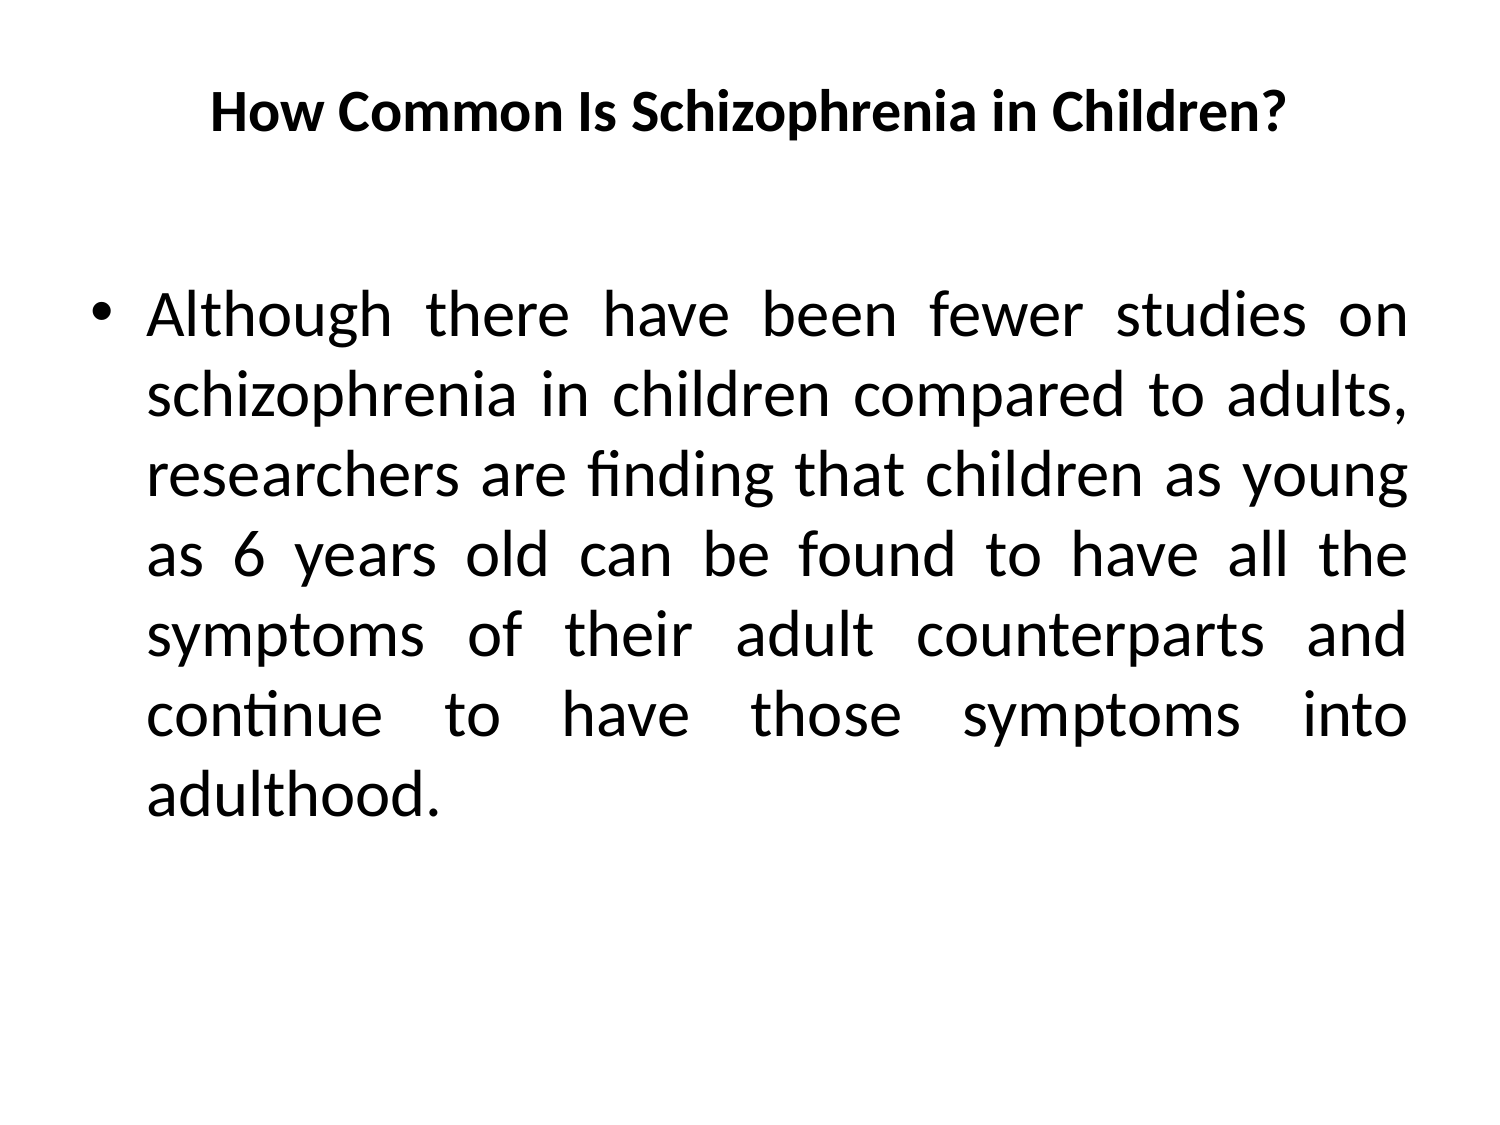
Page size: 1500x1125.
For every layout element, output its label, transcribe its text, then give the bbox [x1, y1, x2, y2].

list Although there have been fewer studies on schizophrenia in children compared to adults, researchers are finding that children as young as 6 years old can be found to have all the symptoms of their adult counterparts and continue to have those symptoms into adulthood. [75, 262, 1425, 1005]
title How Common Is Schizophrenia in Children? [75, 62, 1425, 233]
